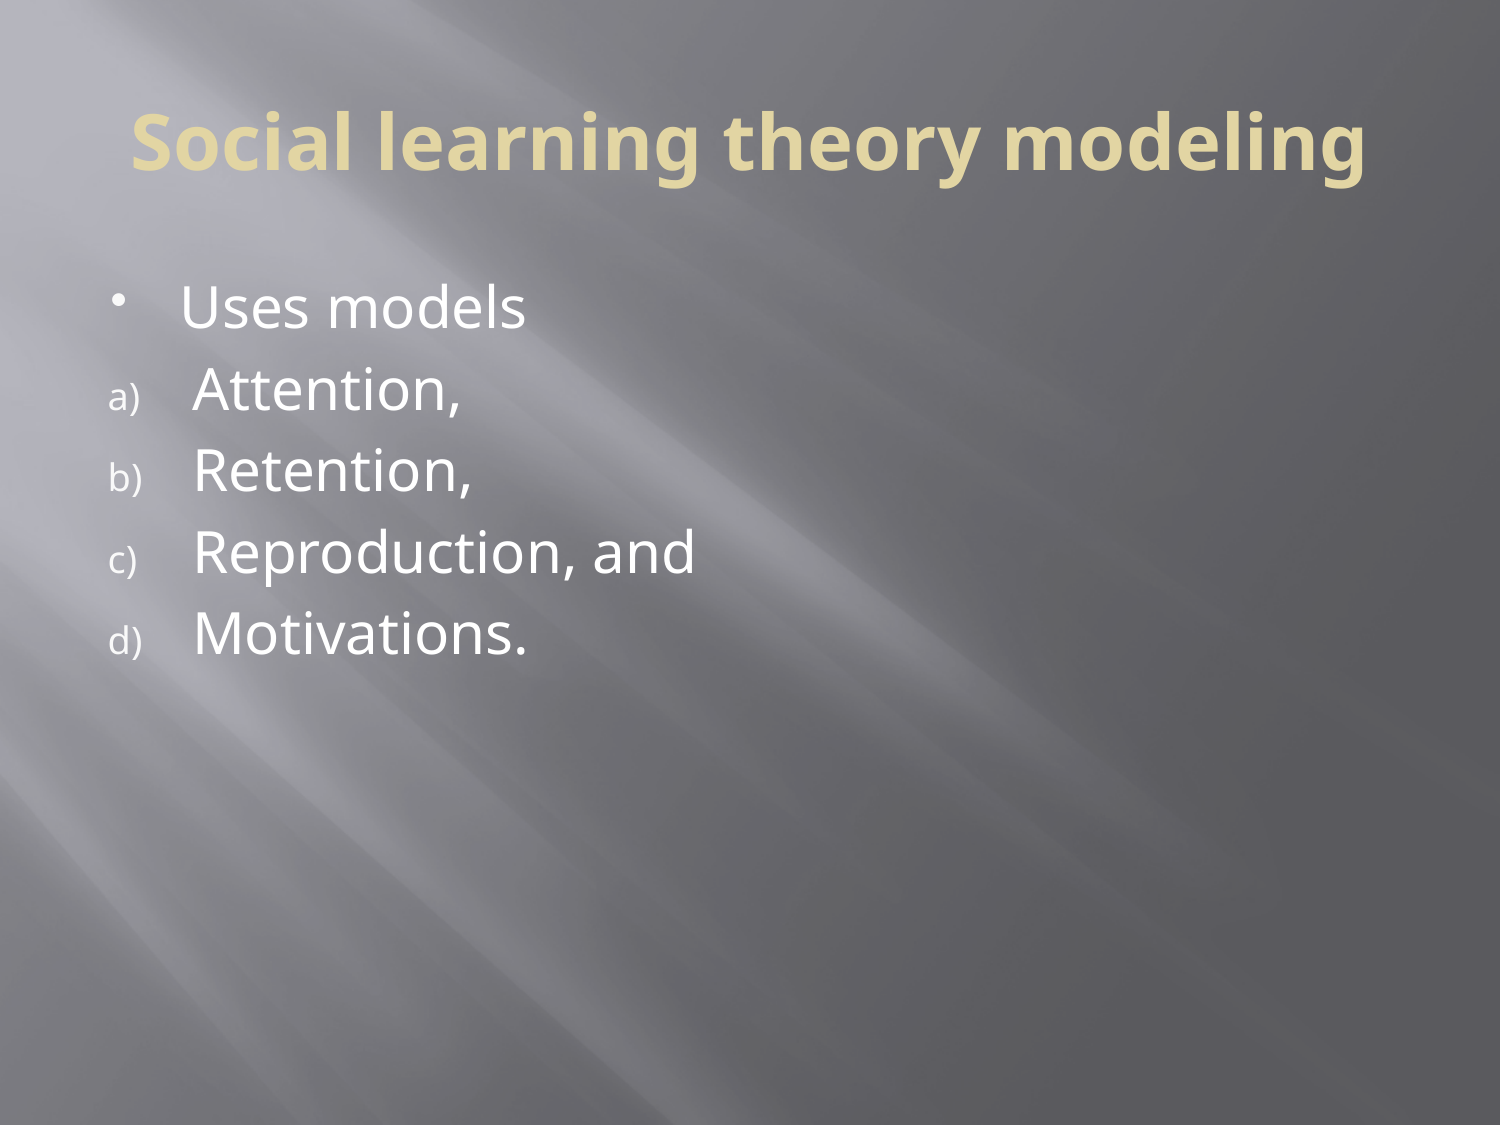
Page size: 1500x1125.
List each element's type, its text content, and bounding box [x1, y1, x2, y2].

title Social learning theory modeling [75, 45, 1425, 233]
list Uses models Attention, Retention, Reproduction, and Motivations. [75, 262, 1425, 1035]
